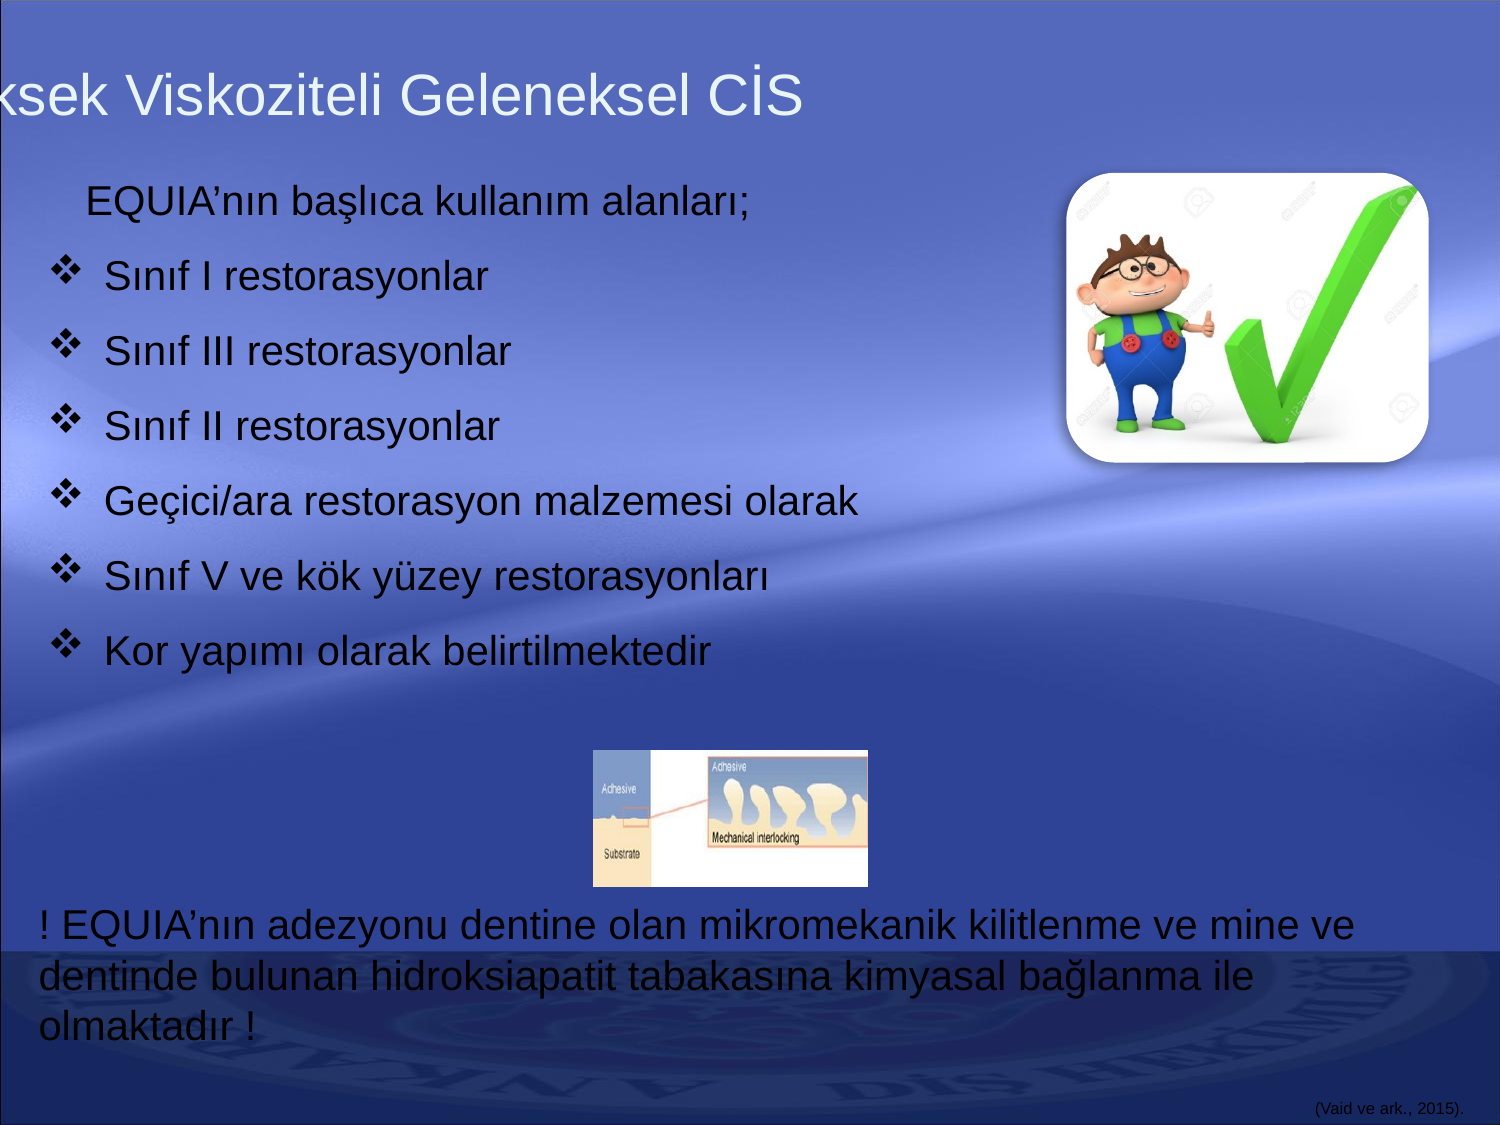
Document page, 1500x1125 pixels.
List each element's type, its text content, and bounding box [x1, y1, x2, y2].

text_box ! EQUIA’nın adezyonu dentine olan mikromekanik kilitlenme ve mine ve dentinde bulunan hidroksiapatit tabakasına kimyasal bağlanma ile olmaktadır ! [32, 892, 1429, 1055]
text_box (Vaid ve ark., 2015). [1304, 1092, 1481, 1124]
text_box Yüksek Viskoziteli Geleneksel CİS [0, 52, 1396, 133]
list EQUIA’nın başlıca kullanım alanları; Sınıf I restorasyonlar Sınıf III restorasyonlar Sınıf II restorasyonlar Geçici/ara restorasyon malzemesi olarak Sınıf V ve kök yüzey restorasyonları Kor yapımı olarak belirtilmektedir [32, 166, 1149, 751]
picture [0, 0, 1500, 1125]
